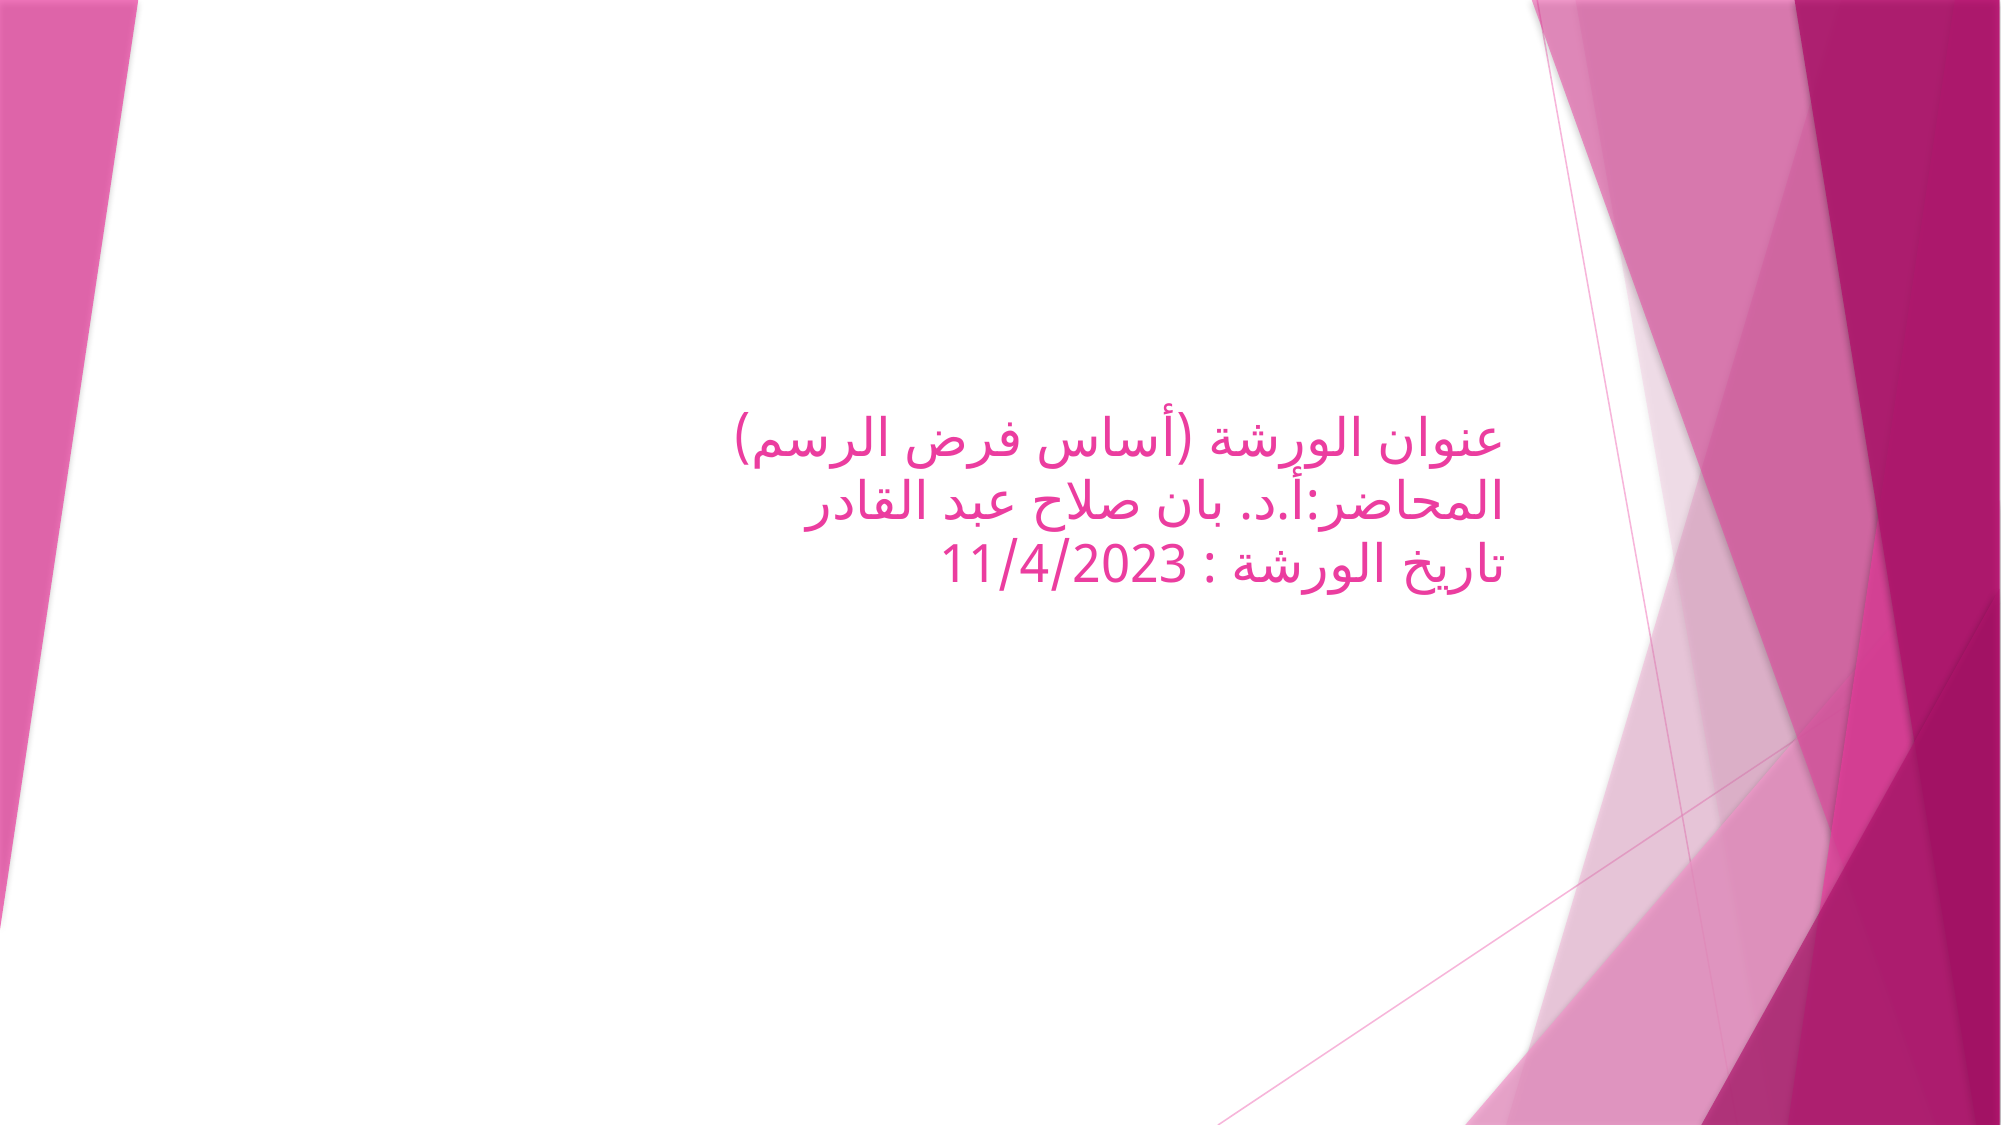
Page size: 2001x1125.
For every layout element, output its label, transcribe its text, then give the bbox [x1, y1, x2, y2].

title عنوان الورشة (أساس فرض الرسم) المحاضر:أ.د. بان صلاح عبد القادر تاريخ الورشة : 11/4/2023 [247, 394, 1522, 665]
